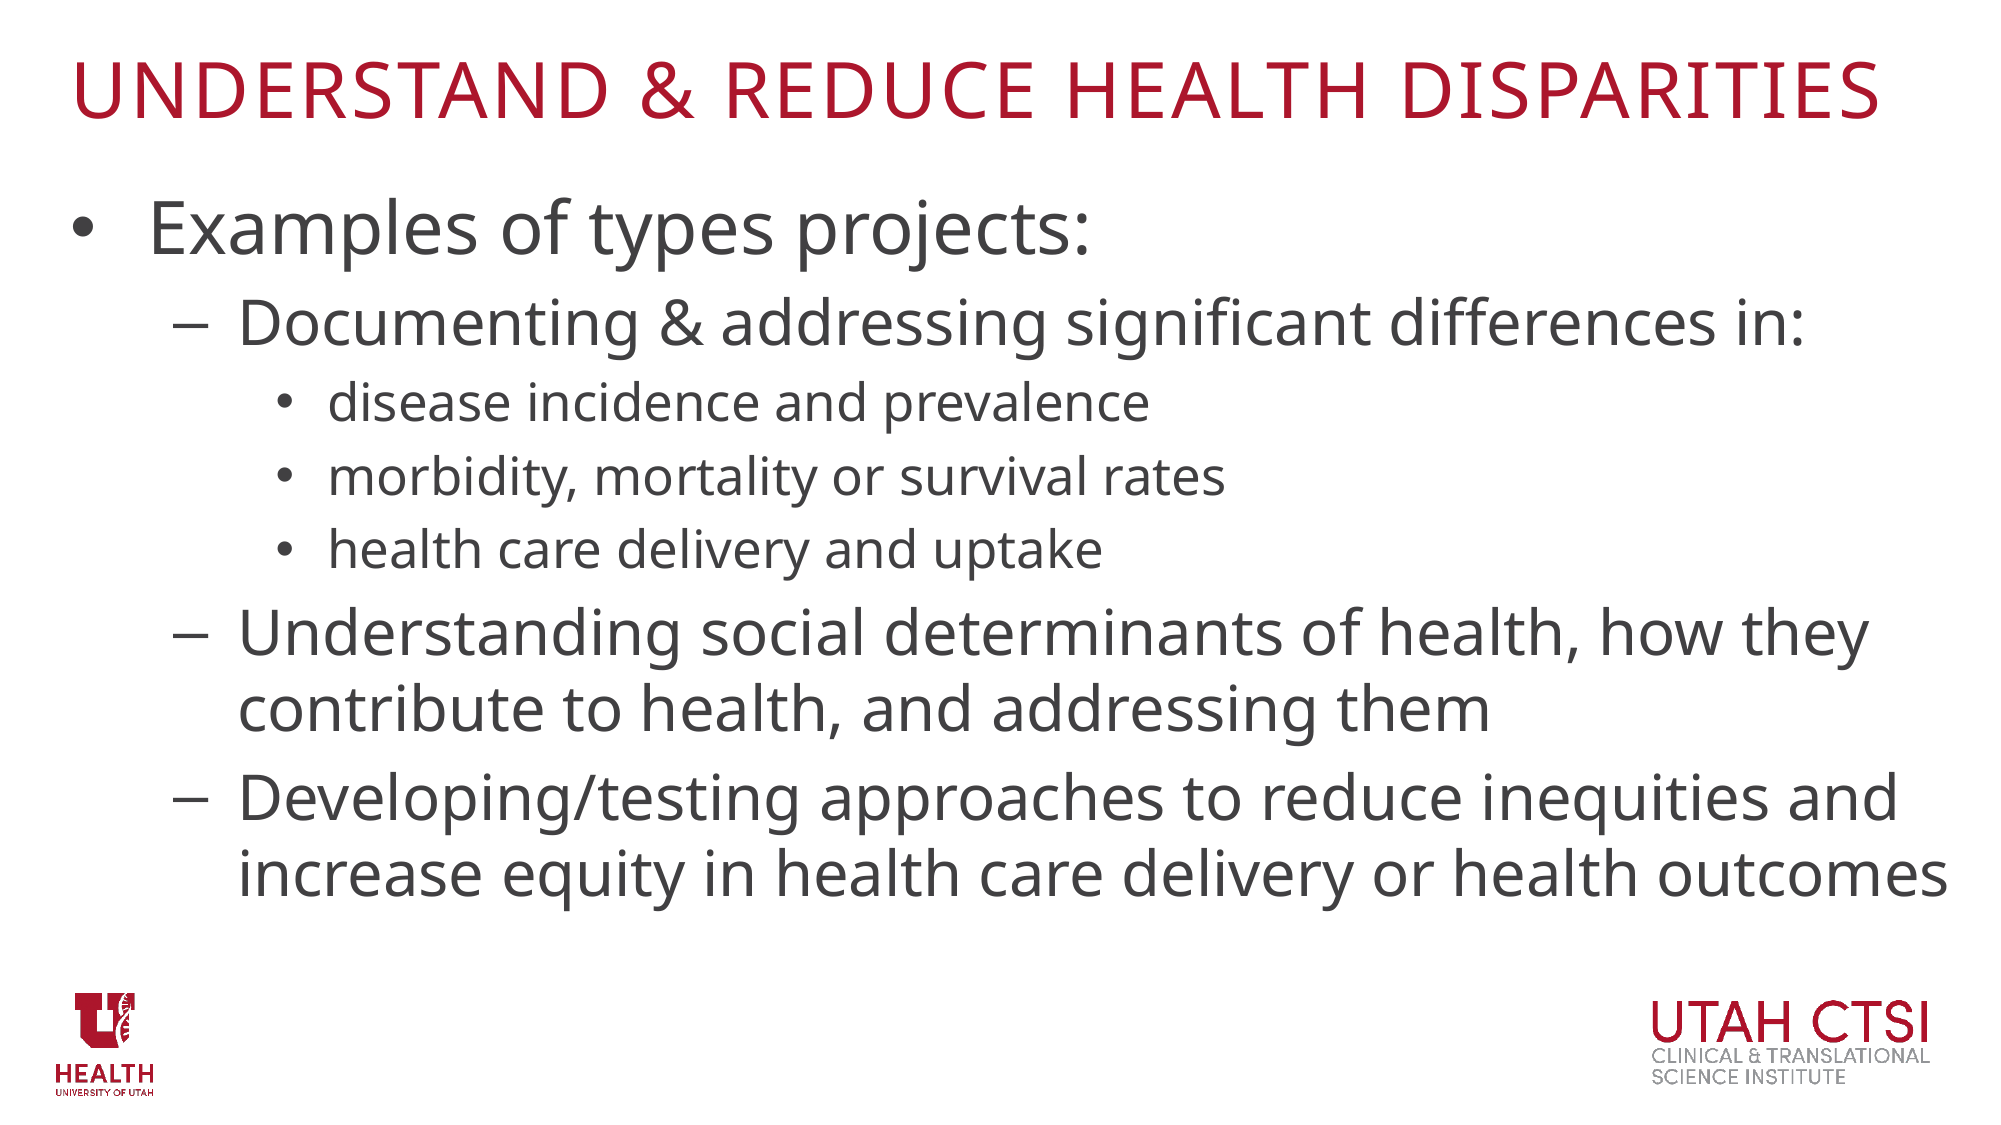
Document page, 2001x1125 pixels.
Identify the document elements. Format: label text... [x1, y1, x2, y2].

list Examples of types projects: Documenting & addressing significant differences in: disease incidence and prevalence morbidity, mortality or survival rates health care delivery and uptake Understanding social determinants of health, how they contribute to health, and addressing them Developing/testing approaches to reduce inequities and increase equity in health care delivery or health outcomes [55, 173, 1973, 967]
picture [56, 993, 153, 1096]
picture [1647, 993, 1936, 1092]
title Understand & reduce health disparities [55, 33, 1936, 124]
